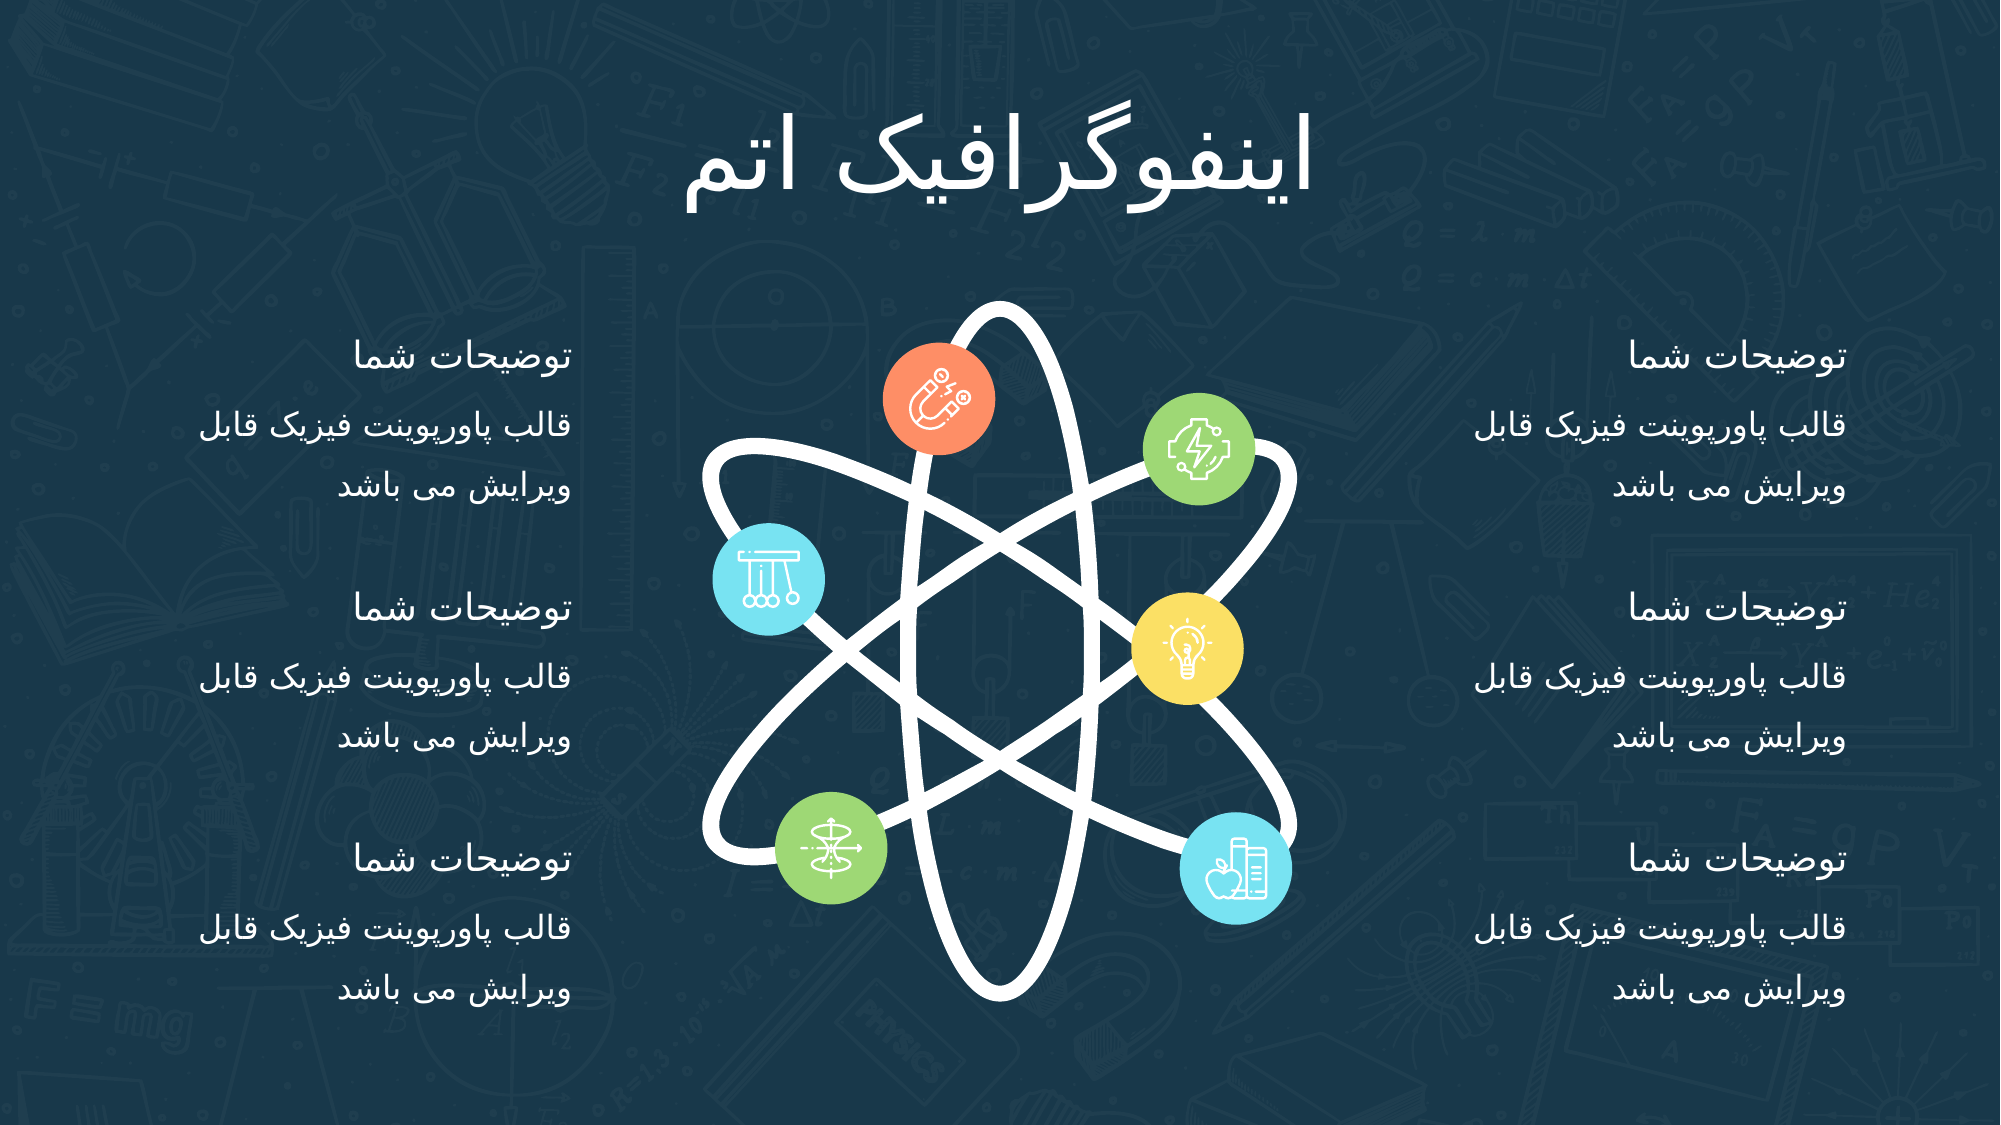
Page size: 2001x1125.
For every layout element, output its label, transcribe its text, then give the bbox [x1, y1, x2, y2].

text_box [137, 804, 588, 1011]
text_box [1131, 592, 1244, 705]
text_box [882, 342, 996, 456]
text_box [1412, 300, 1863, 508]
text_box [774, 791, 888, 905]
text_box اینفوگرافیک اتم [137, 82, 1863, 218]
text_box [137, 300, 588, 508]
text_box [712, 523, 825, 636]
text_box [702, 300, 1179, 1002]
text_box [1200, 705, 1298, 843]
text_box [137, 552, 588, 759]
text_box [1142, 392, 1256, 506]
text_box [1206, 438, 1298, 592]
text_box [1179, 812, 1293, 925]
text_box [1412, 804, 1863, 1011]
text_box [1412, 552, 1863, 759]
